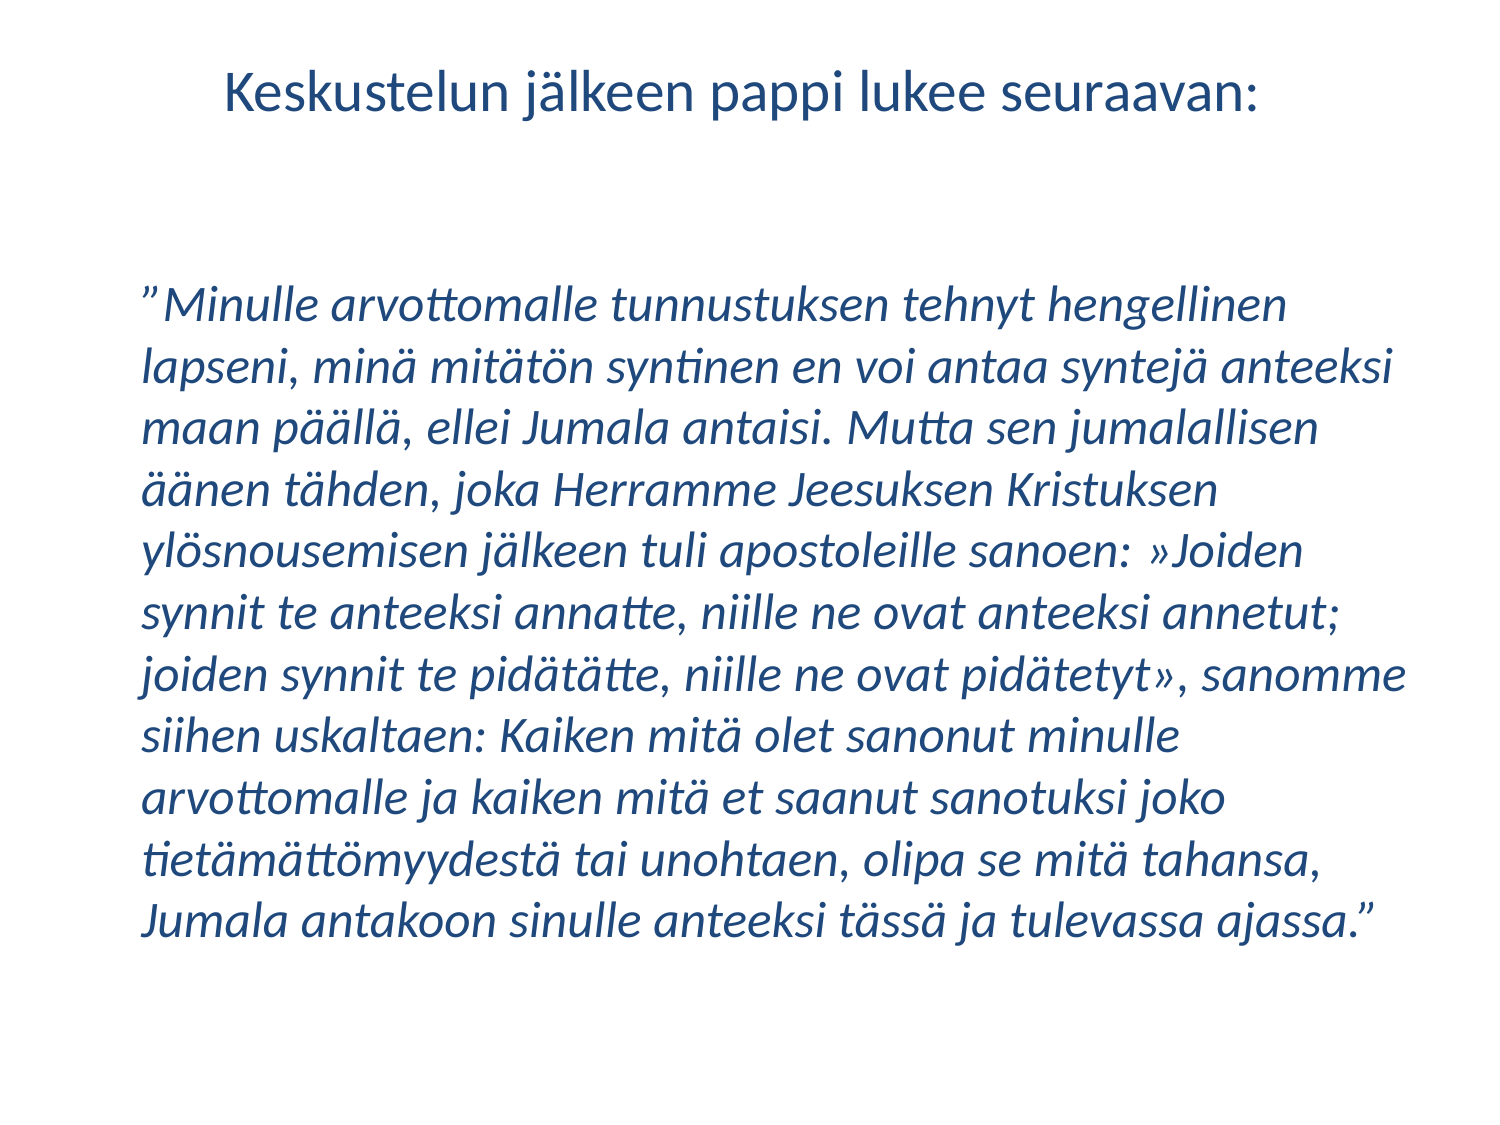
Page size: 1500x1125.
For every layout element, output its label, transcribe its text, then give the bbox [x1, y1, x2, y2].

list ”Minulle arvottomalle tunnustuksen tehnyt hengellinen lapseni, minä mitätön syntinen en voi antaa syntejä anteeksi maan päällä, ellei Jumala antaisi. Mutta sen jumalallisen äänen tähden, joka Herramme Jeesuksen Kristuksen ylösnousemisen jälkeen tuli apostoleille sanoen: »Joiden synnit te anteeksi annatte, niille ne ovat anteeksi annetut; joiden synnit te pidätätte, niille ne ovat pidätetyt», sanomme siihen uskaltaen: Kaiken mitä olet sanonut minulle arvottomalle ja kaiken mitä et saanut sanotuksi joko tietämättömyydestä tai unohtaen, olipa se mitä tahansa, Jumala antakoon sinulle anteeksi tässä ja tulevassa ajassa.” [75, 262, 1425, 1005]
title Keskustelun jälkeen pappi lukee seuraavan: [75, 45, 1425, 233]
